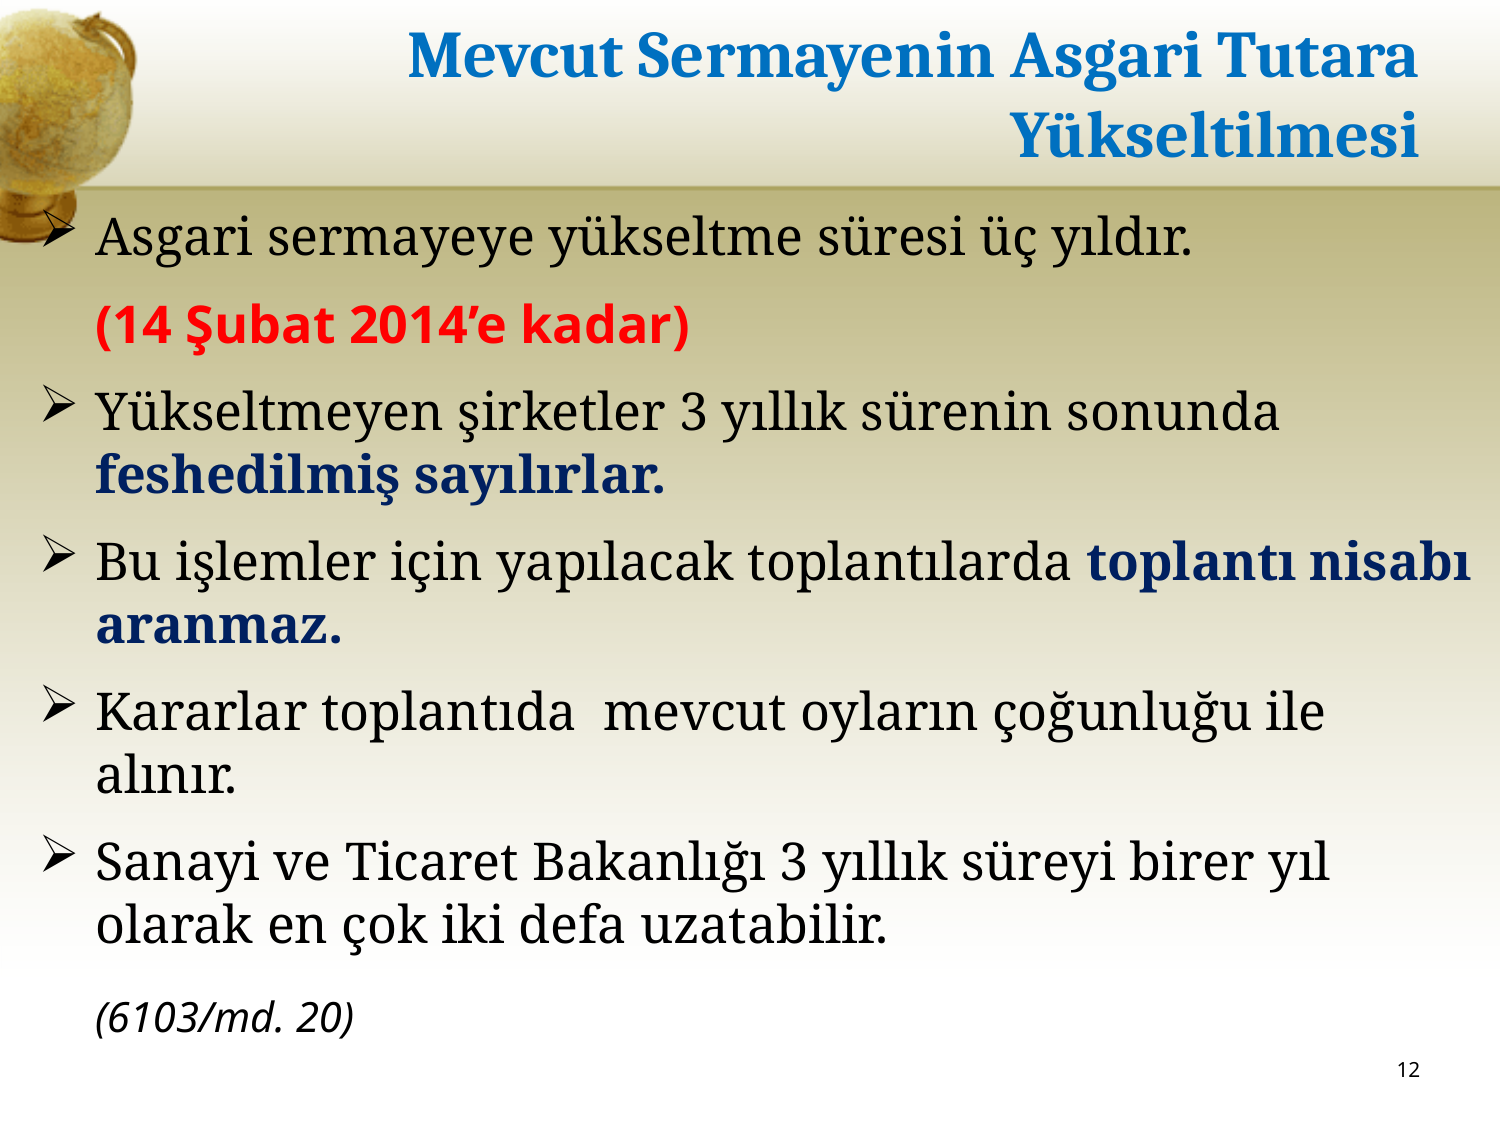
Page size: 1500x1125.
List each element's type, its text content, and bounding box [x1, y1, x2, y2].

title Mevcut Sermayenin Asgari Tutara Yükseltilmesi [170, 36, 1436, 179]
slide_number 12 [1122, 1034, 1436, 1093]
picture [0, 0, 1500, 1125]
list Asgari sermayeye yükseltme süresi üç yıldır. (14 Şubat 2014’e kadar) Yükseltmeyen şirketler 3 yıllık sürenin sonunda feshedilmiş sayılırlar. Bu işlemler için yapılacak toplantılarda toplantı nisabı aranmaz. Kararlar toplantıda mevcut oyların çoğunluğu ile alınır. Sanayi ve Ticaret Bakanlığı 3 yıllık süreyi birer yıl olarak en çok iki defa uzatabilir. (6103/md. 20) [23, 196, 1495, 1101]
